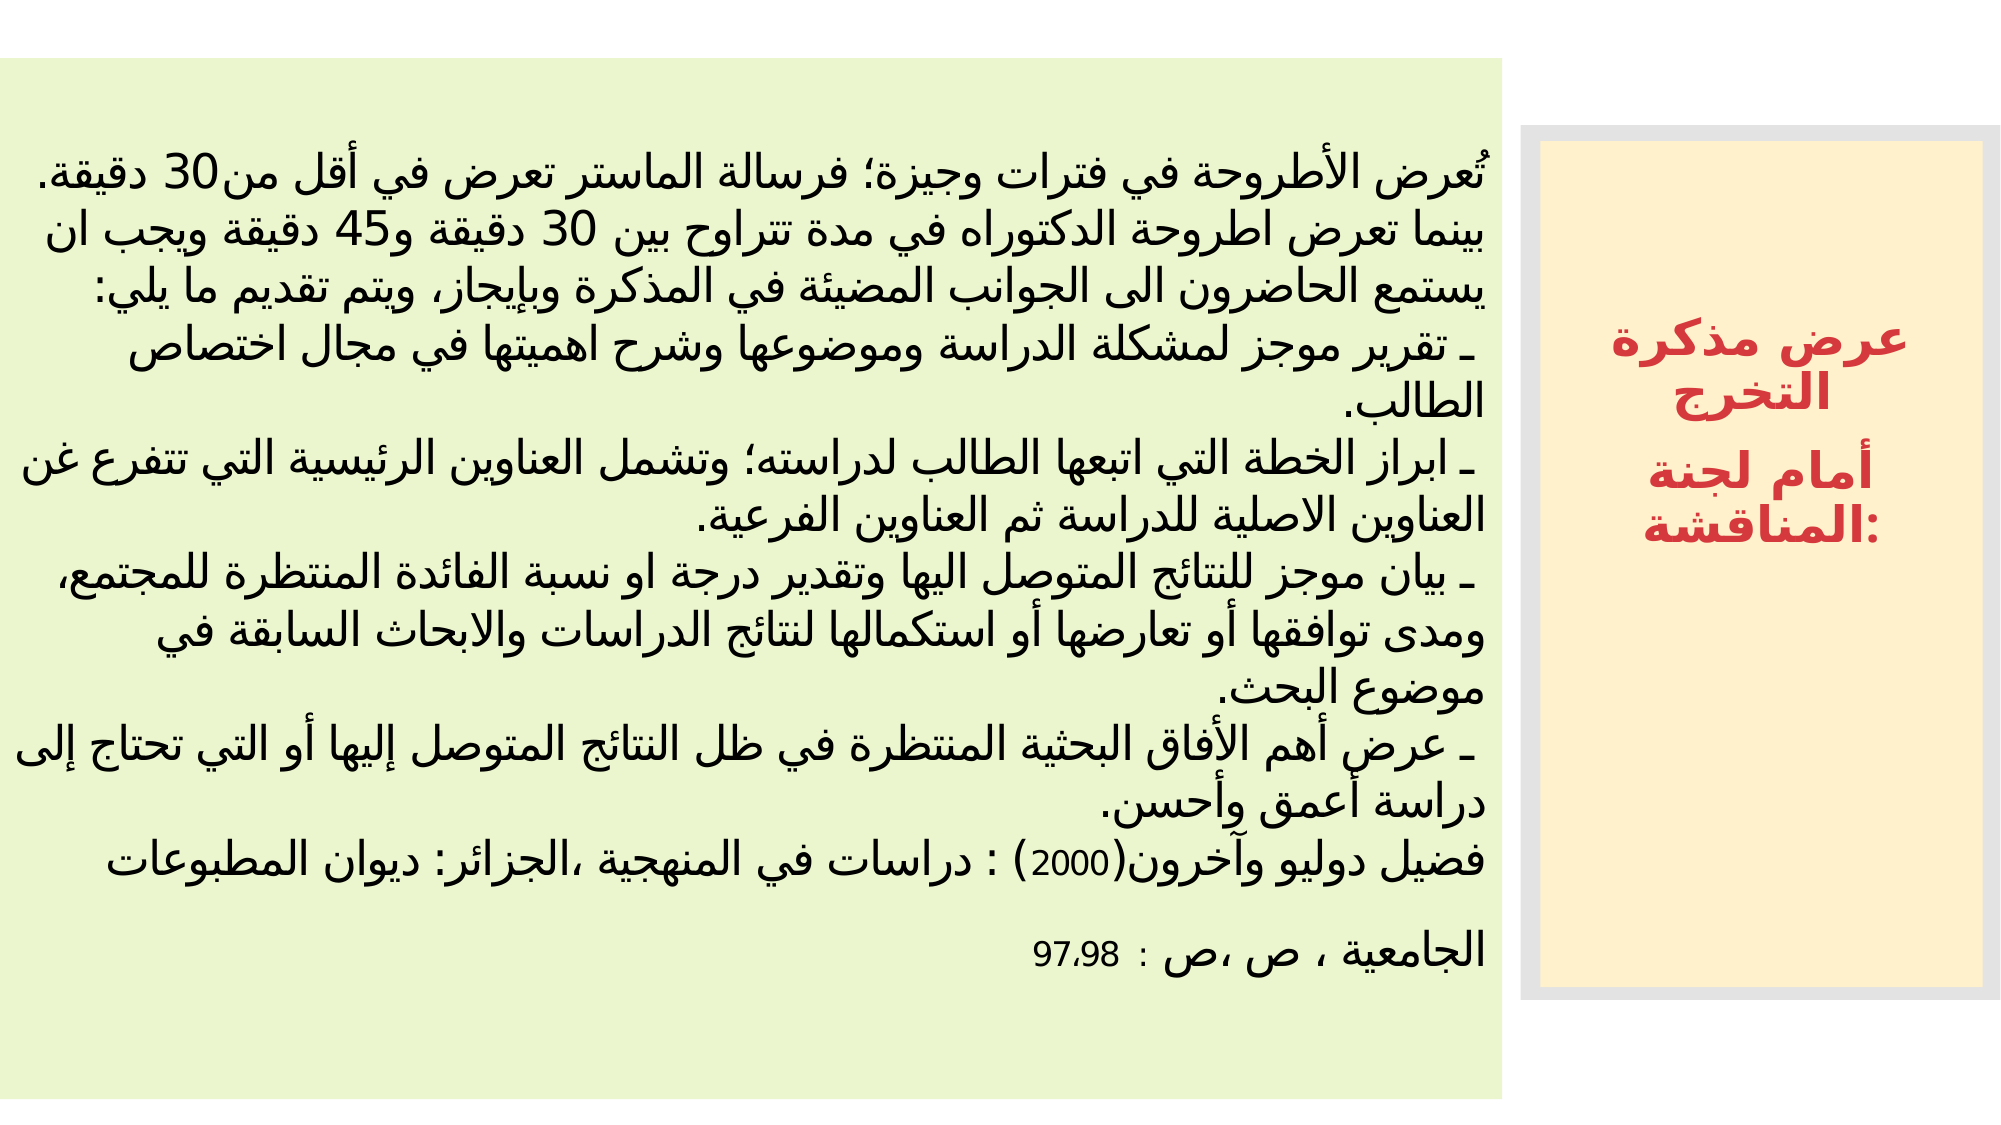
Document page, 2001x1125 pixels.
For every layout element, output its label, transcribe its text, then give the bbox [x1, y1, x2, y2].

title تُعرض الأطروحة في فترات وجيزة؛ فرسالة الماستر تعرض في أقل من30 دقيقة. بينما تعرض اطروحة الدكتوراه في مدة تتراوح بين 30 دقيقة و45 دقيقة ويجب ان يستمع الحاضرون الى الجوانب المضيئة في المذكرة وبإيجاز، ويتم تقديم ما يلي: ـ تقرير موجز لمشكلة الدراسة وموضوعها وشرح اهميتها في مجال اختصاص الطالب. ـ ابراز الخطة التي اتبعها الطالب لدراسته؛ وتشمل العناوين الرئيسية التي تتفرع غن العناوين الاصلية للدراسة ثم العناوين الفرعية. ـ بيان موجز للنتائج المتوصل اليها وتقدير درجة او نسبة الفائدة المنتظرة للمجتمع، ومدى توافقها أو تعارضها أو استكمالها لنتائج الدراسات والابحاث السابقة في موضوع البحث. ـ عرض أهم الأفاق البحثية المنتظرة في ظل النتائج المتوصل إليها أو التي تحتاج إلى دراسة أعمق وأحسن. فضيل دوليو وآخرون(2000) : دراسات في المنهجية ،الجزائر: ديوان المطبوعات الجامعية ، ص ،ص : 97،98 [0, 58, 1503, 1100]
subtitle عرض مذكرة التخرج أمام لجنة المناقشة: [1540, 141, 1983, 988]
